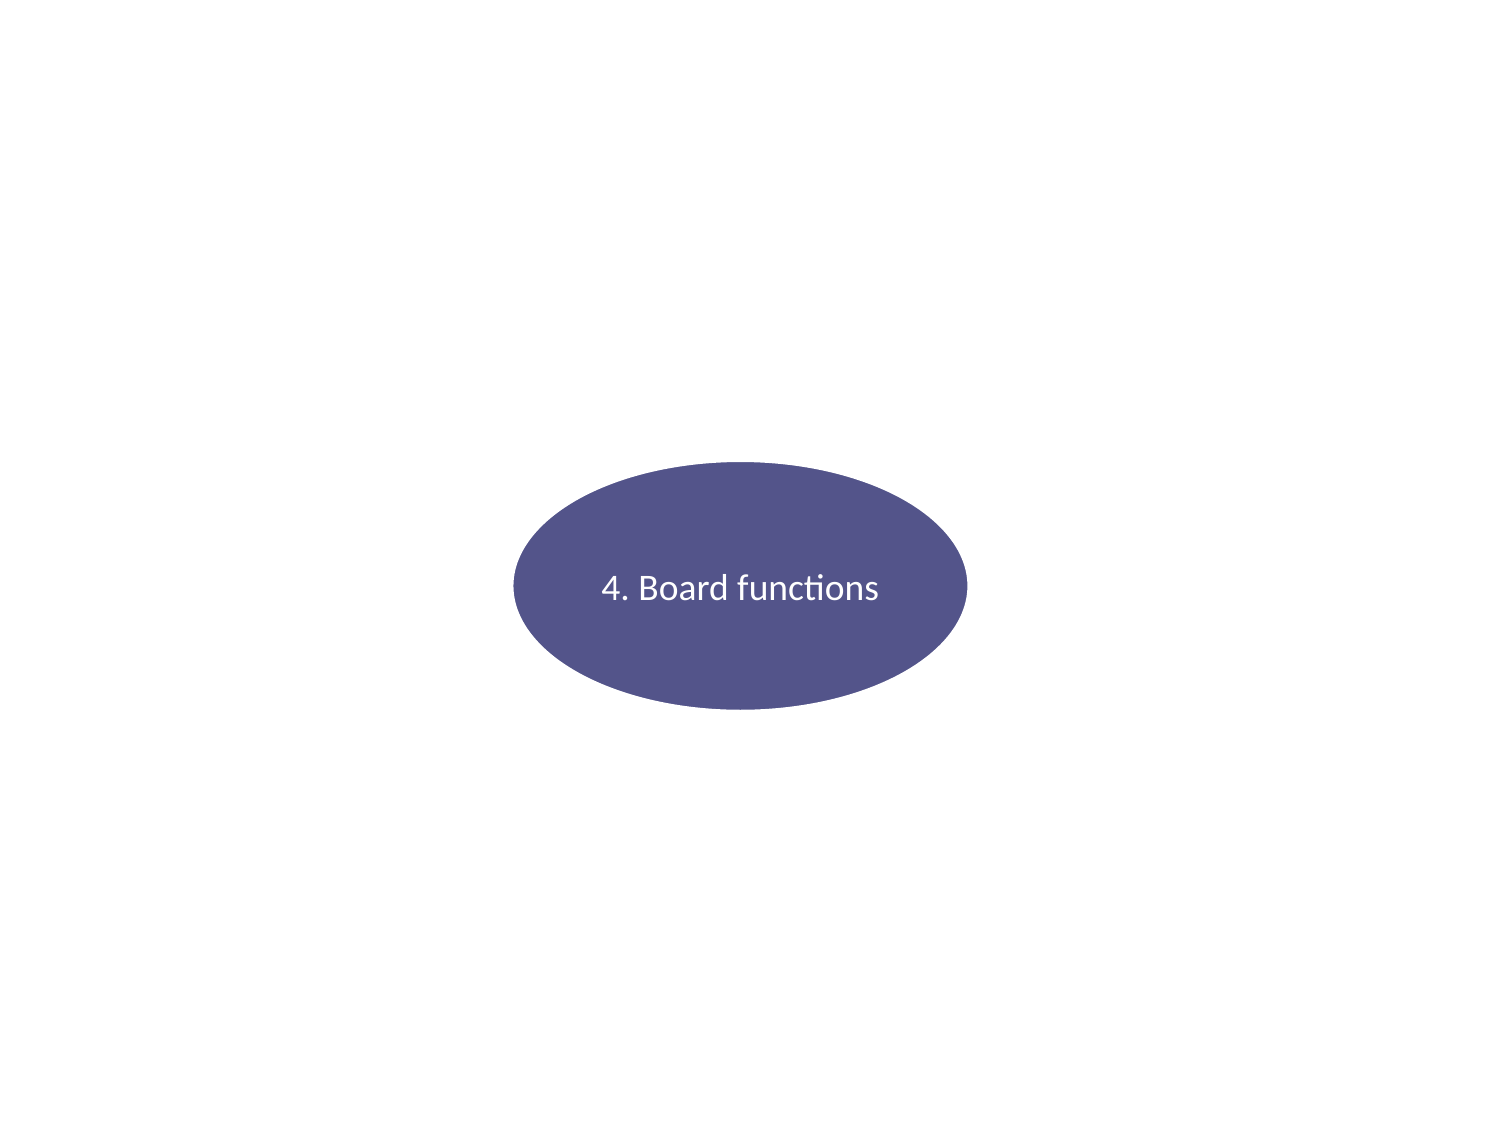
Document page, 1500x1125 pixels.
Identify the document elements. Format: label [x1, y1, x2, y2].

list [0, 81, 1500, 1091]
